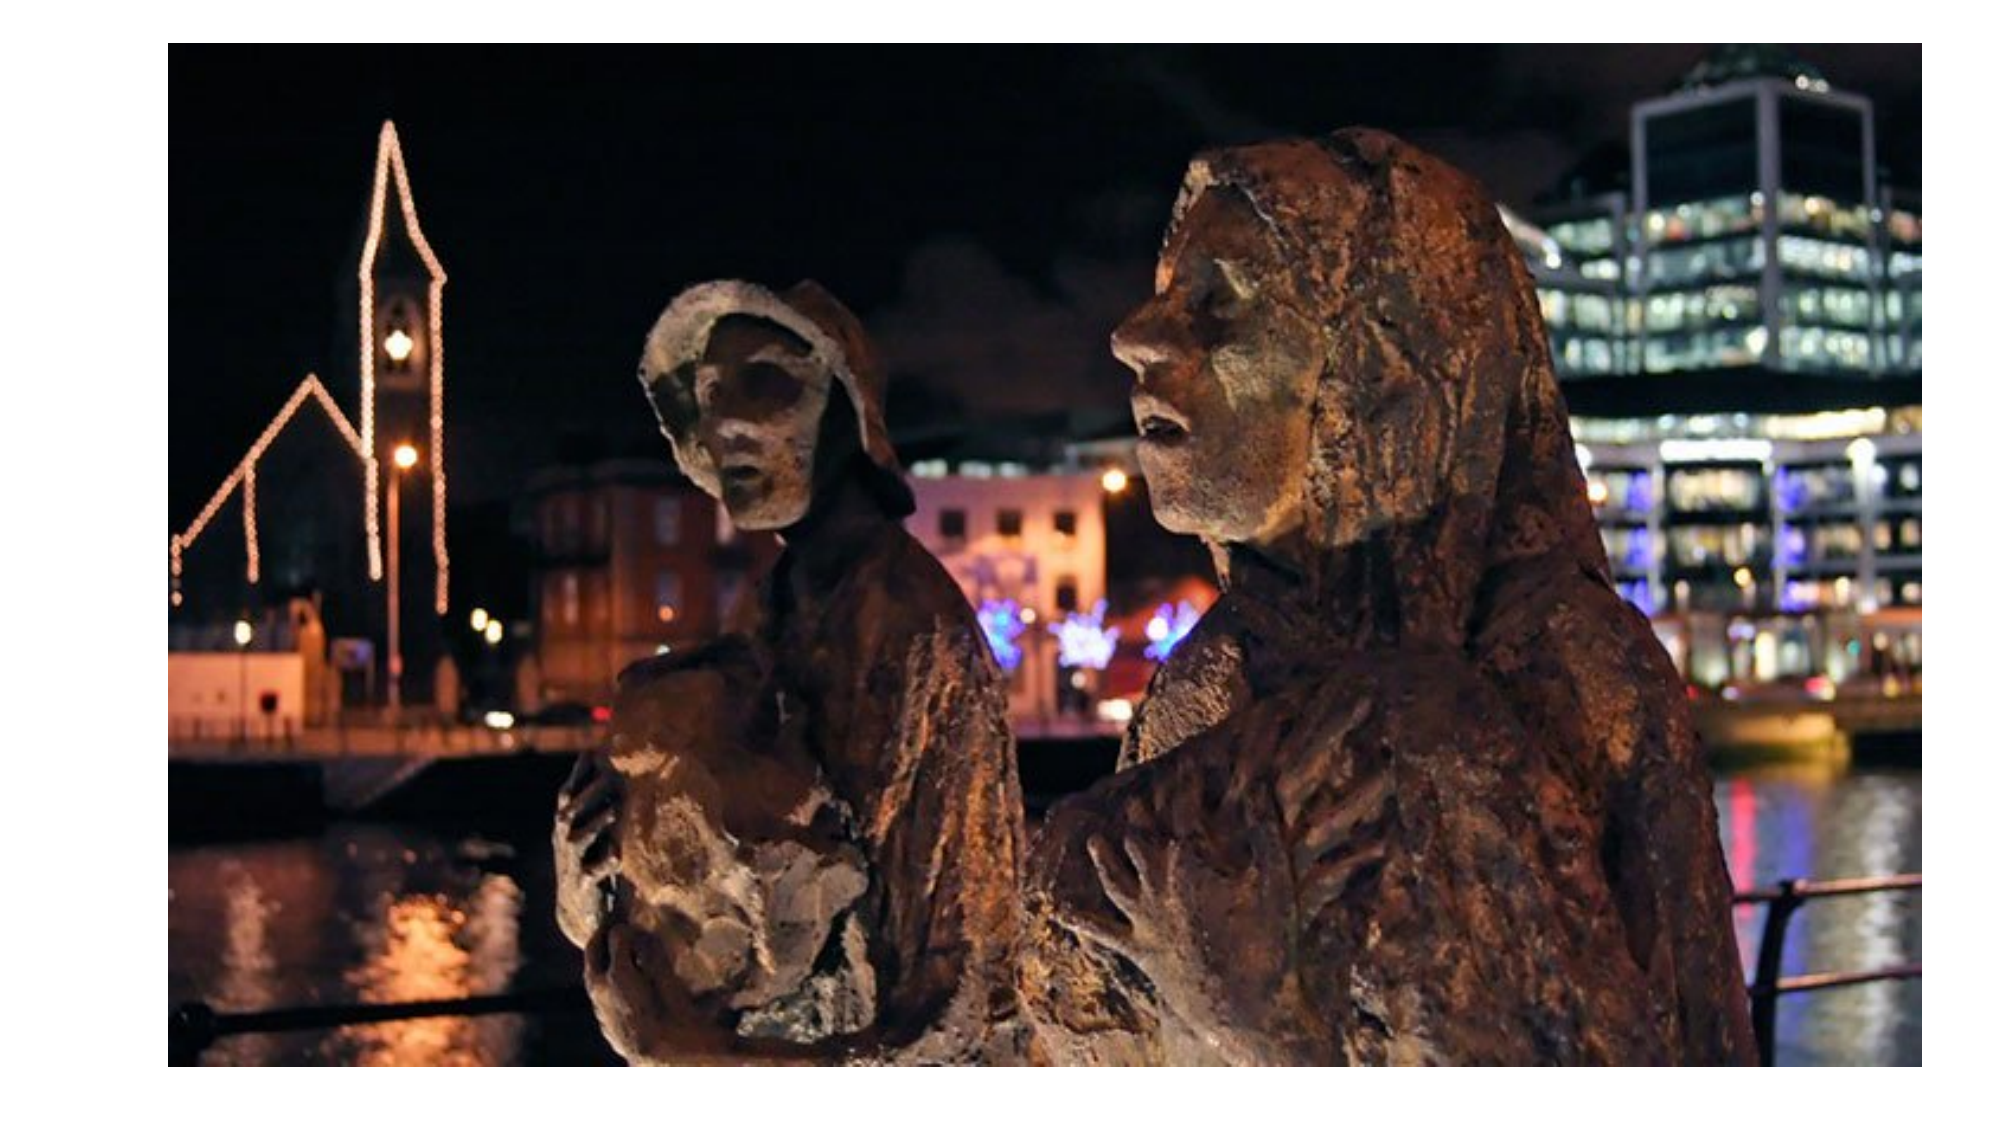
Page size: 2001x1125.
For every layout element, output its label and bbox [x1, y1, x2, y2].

list [168, 43, 1922, 1067]
